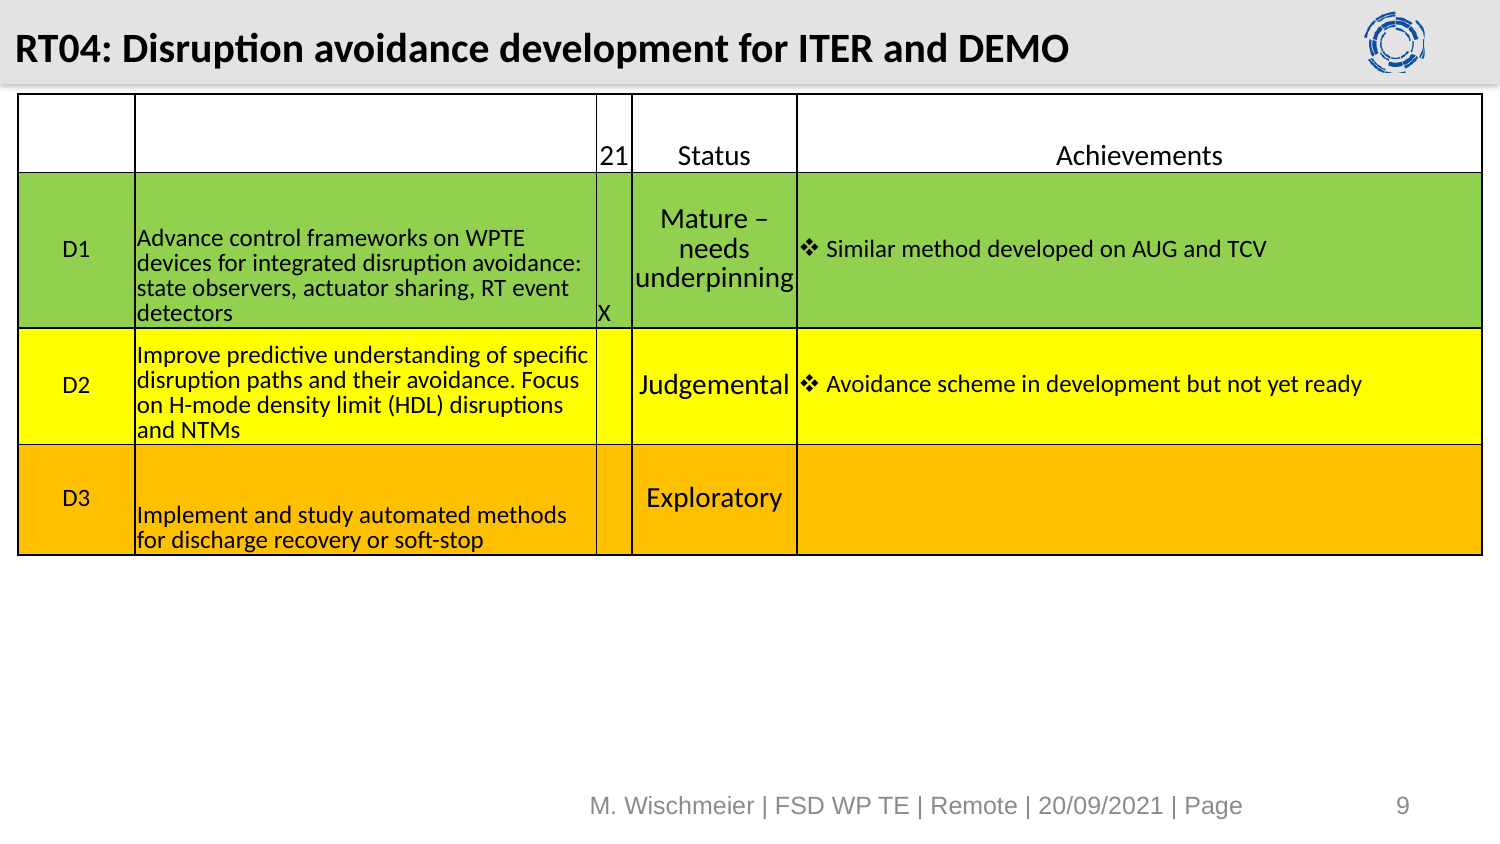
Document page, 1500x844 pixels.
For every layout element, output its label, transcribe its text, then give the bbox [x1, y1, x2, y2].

table_header 21 [597, 95, 631, 172]
table_cell D1 [19, 173, 134, 327]
table_cell D2 [19, 329, 134, 444]
table_header Status [633, 95, 796, 172]
table_cell Avoidance scheme in development but not yet ready [798, 329, 1481, 444]
table_cell Judgemental [633, 329, 796, 444]
table_cell Improve predictive understanding of specific disruption paths and their avoidance. Focus on H-mode density limit (HDL) disruptions and NTMs [136, 329, 596, 444]
table_cell [597, 445, 631, 554]
table_header [19, 95, 134, 172]
table_cell Similar method developed on AUG and TCV [798, 173, 1481, 327]
table_cell [597, 329, 631, 444]
table_cell X [597, 173, 631, 327]
title RT04: Disruption avoidance development for ITER and DEMO [0, 9, 1350, 66]
table_cell [798, 445, 1481, 554]
table_cell Exploratory [633, 445, 796, 554]
table_cell Advance control frameworks on WPTE devices for integrated disruption avoidance: state observers, actuator sharing, RT event detectors [136, 173, 596, 327]
table_cell Mature – needs underpinning [633, 173, 796, 327]
table_cell Implement and study automated methods for discharge recovery or soft-stop [136, 445, 596, 554]
table_cell D3 [19, 445, 134, 554]
slide_number 9 [1074, 782, 1425, 827]
table_header [136, 95, 596, 172]
table_header Achievements [798, 95, 1481, 172]
footer M. Wischmeier | FSD WP TE | Remote | 20/09/2021 | Page [512, 782, 1074, 827]
